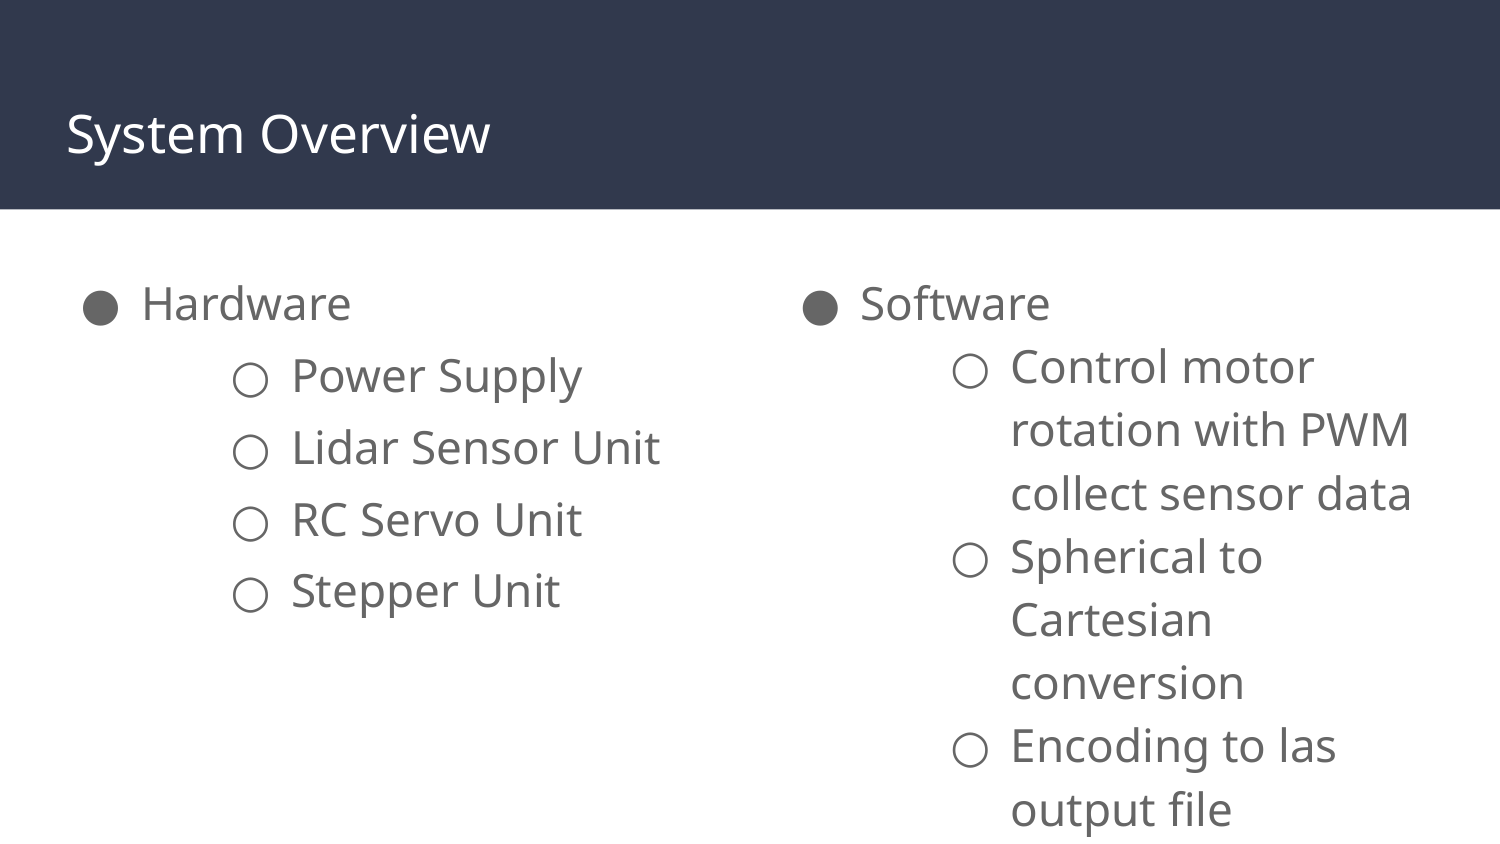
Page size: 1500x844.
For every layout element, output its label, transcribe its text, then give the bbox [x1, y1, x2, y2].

text_box Software Control motor rotation with PWM collect sensor data Spherical to Cartesian conversion Encoding to las output file [770, 251, 1442, 844]
list Hardware Power Supply Lidar Sensor Unit RC Servo Unit Stepper Unit [51, 247, 735, 752]
title System Overview [51, 82, 1449, 185]
